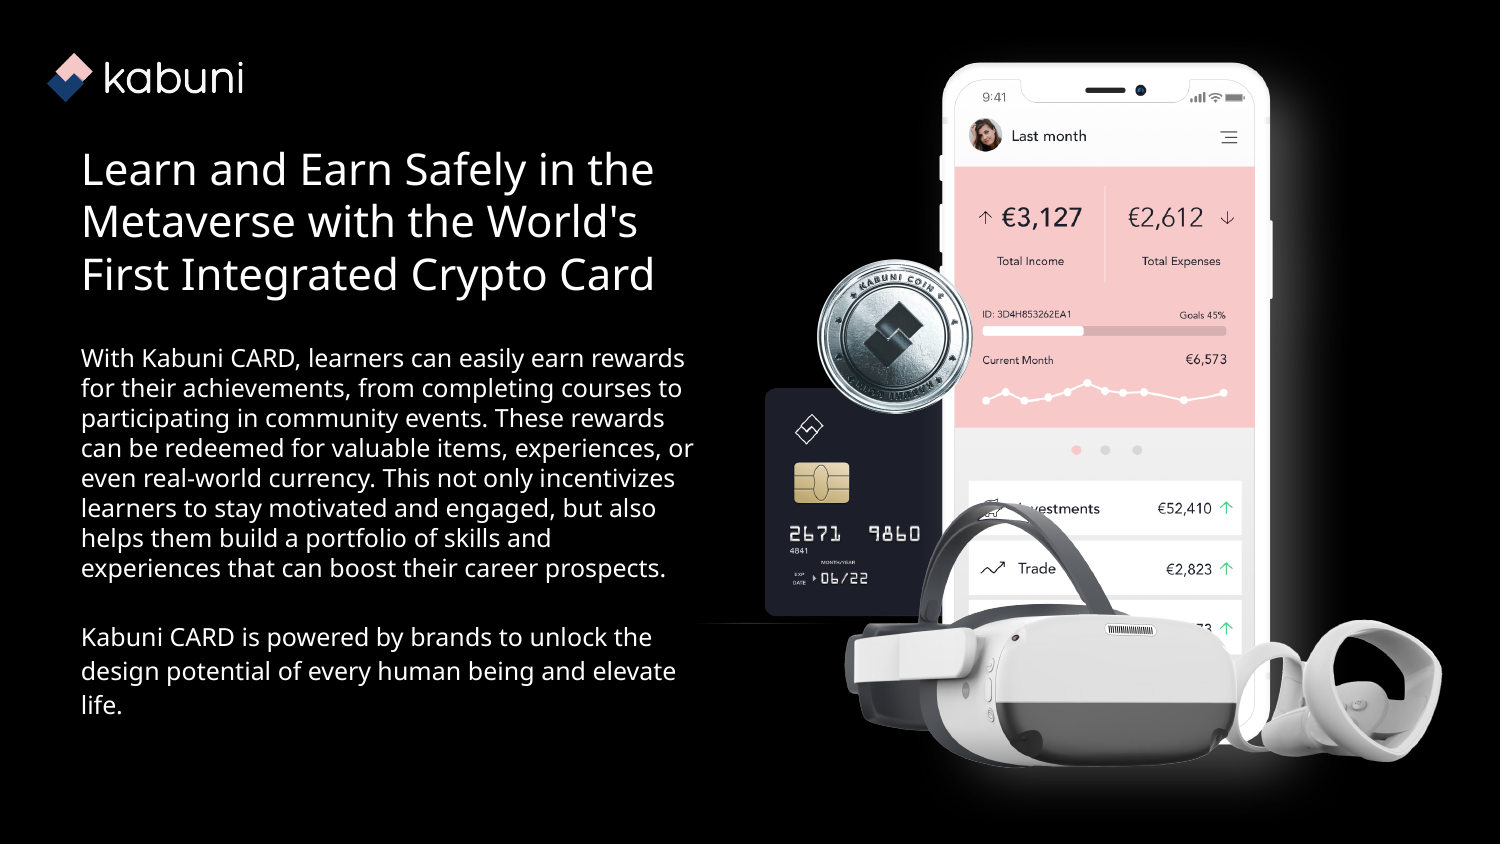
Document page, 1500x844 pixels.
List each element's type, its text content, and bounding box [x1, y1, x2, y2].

text_box Learn and Earn Safely in the Metaverse with the World's First Integrated Crypto Card [65, 126, 688, 360]
picture [34, 52, 271, 125]
picture [694, 36, 1443, 825]
text_box With Kabuni CARD, learners can easily earn rewards for their achievements, from completing courses to participating in community events. These rewards can be redeemed for valuable items, experiences, or even real-world currency. This not only incentivizes learners to stay motivated and engaged, but also helps them build a portfolio of skills and experiences that can boost their career prospects. Kabuni CARD is powered by brands to unlock the design potential of every human being and elevate life. [65, 360, 688, 697]
